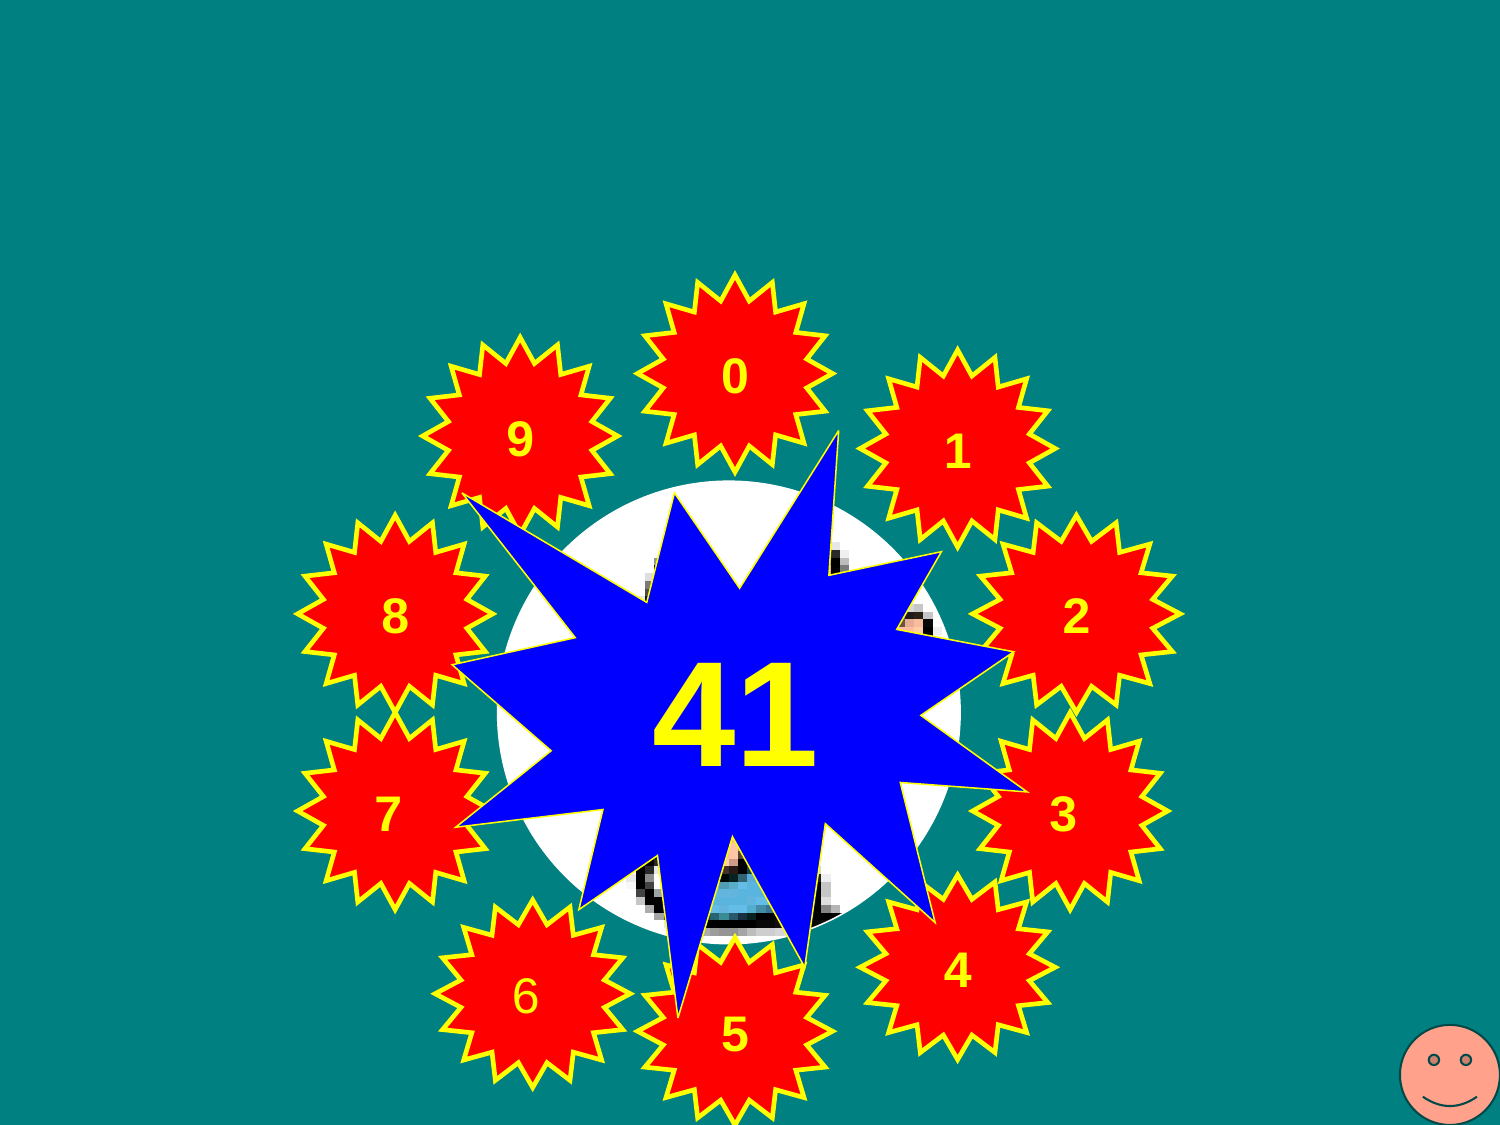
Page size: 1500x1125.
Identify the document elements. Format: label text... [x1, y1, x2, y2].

text_box [901, 783, 948, 847]
text_box 9 [422, 337, 618, 529]
text_box [593, 857, 667, 936]
text_box 8 [297, 515, 493, 713]
text_box [524, 810, 602, 892]
text_box 6 [435, 900, 631, 1088]
text_box 3 [972, 712, 1168, 910]
text_box 4 [860, 874, 1056, 1060]
text_box 41 [452, 430, 1028, 1018]
text_box [701, 839, 787, 944]
text_box [829, 506, 902, 575]
text_box [922, 690, 961, 742]
text_box [505, 587, 573, 652]
text_box 7 [297, 713, 486, 910]
text_box [1398, 1023, 1500, 1125]
text_box [898, 586, 949, 639]
text_box 1 [860, 349, 1056, 548]
text_box 5 [637, 937, 833, 1125]
text_box [497, 705, 550, 784]
text_box [562, 481, 799, 601]
text_box 0 [637, 274, 833, 473]
text_box 2 [972, 515, 1181, 713]
text_box [811, 826, 888, 929]
